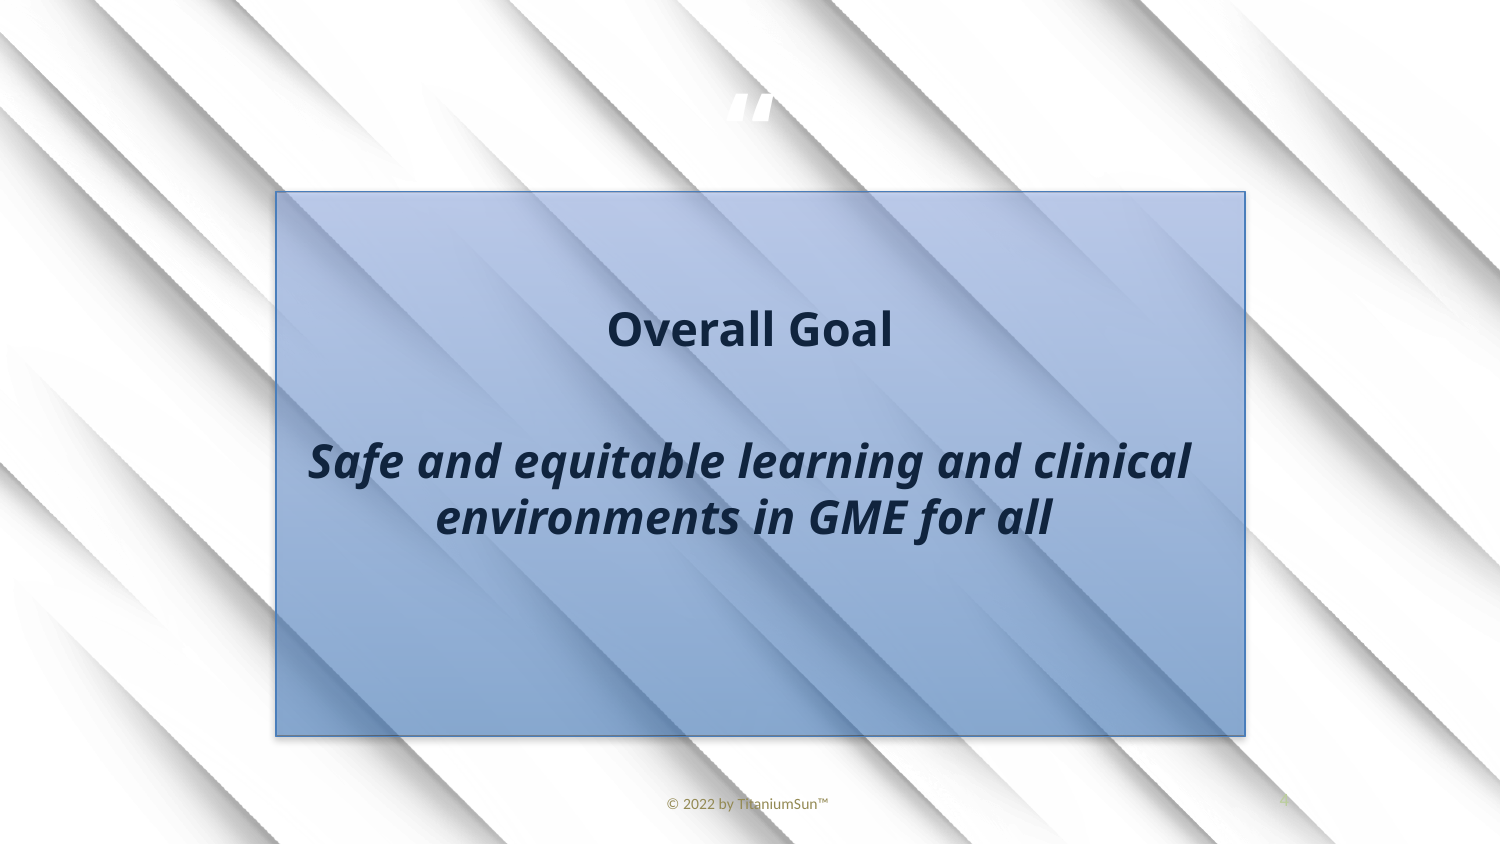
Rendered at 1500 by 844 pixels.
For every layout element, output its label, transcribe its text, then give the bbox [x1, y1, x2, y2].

picture [0, 0, 1500, 844]
text_box © 2022 by TitaniumSun™ [554, 786, 941, 820]
slide_number 4 [1221, 766, 1289, 832]
list Overall Goal Safe and equitable learning and clinical environments in GME for all [292, 354, 1208, 490]
text_box [275, 191, 1246, 737]
